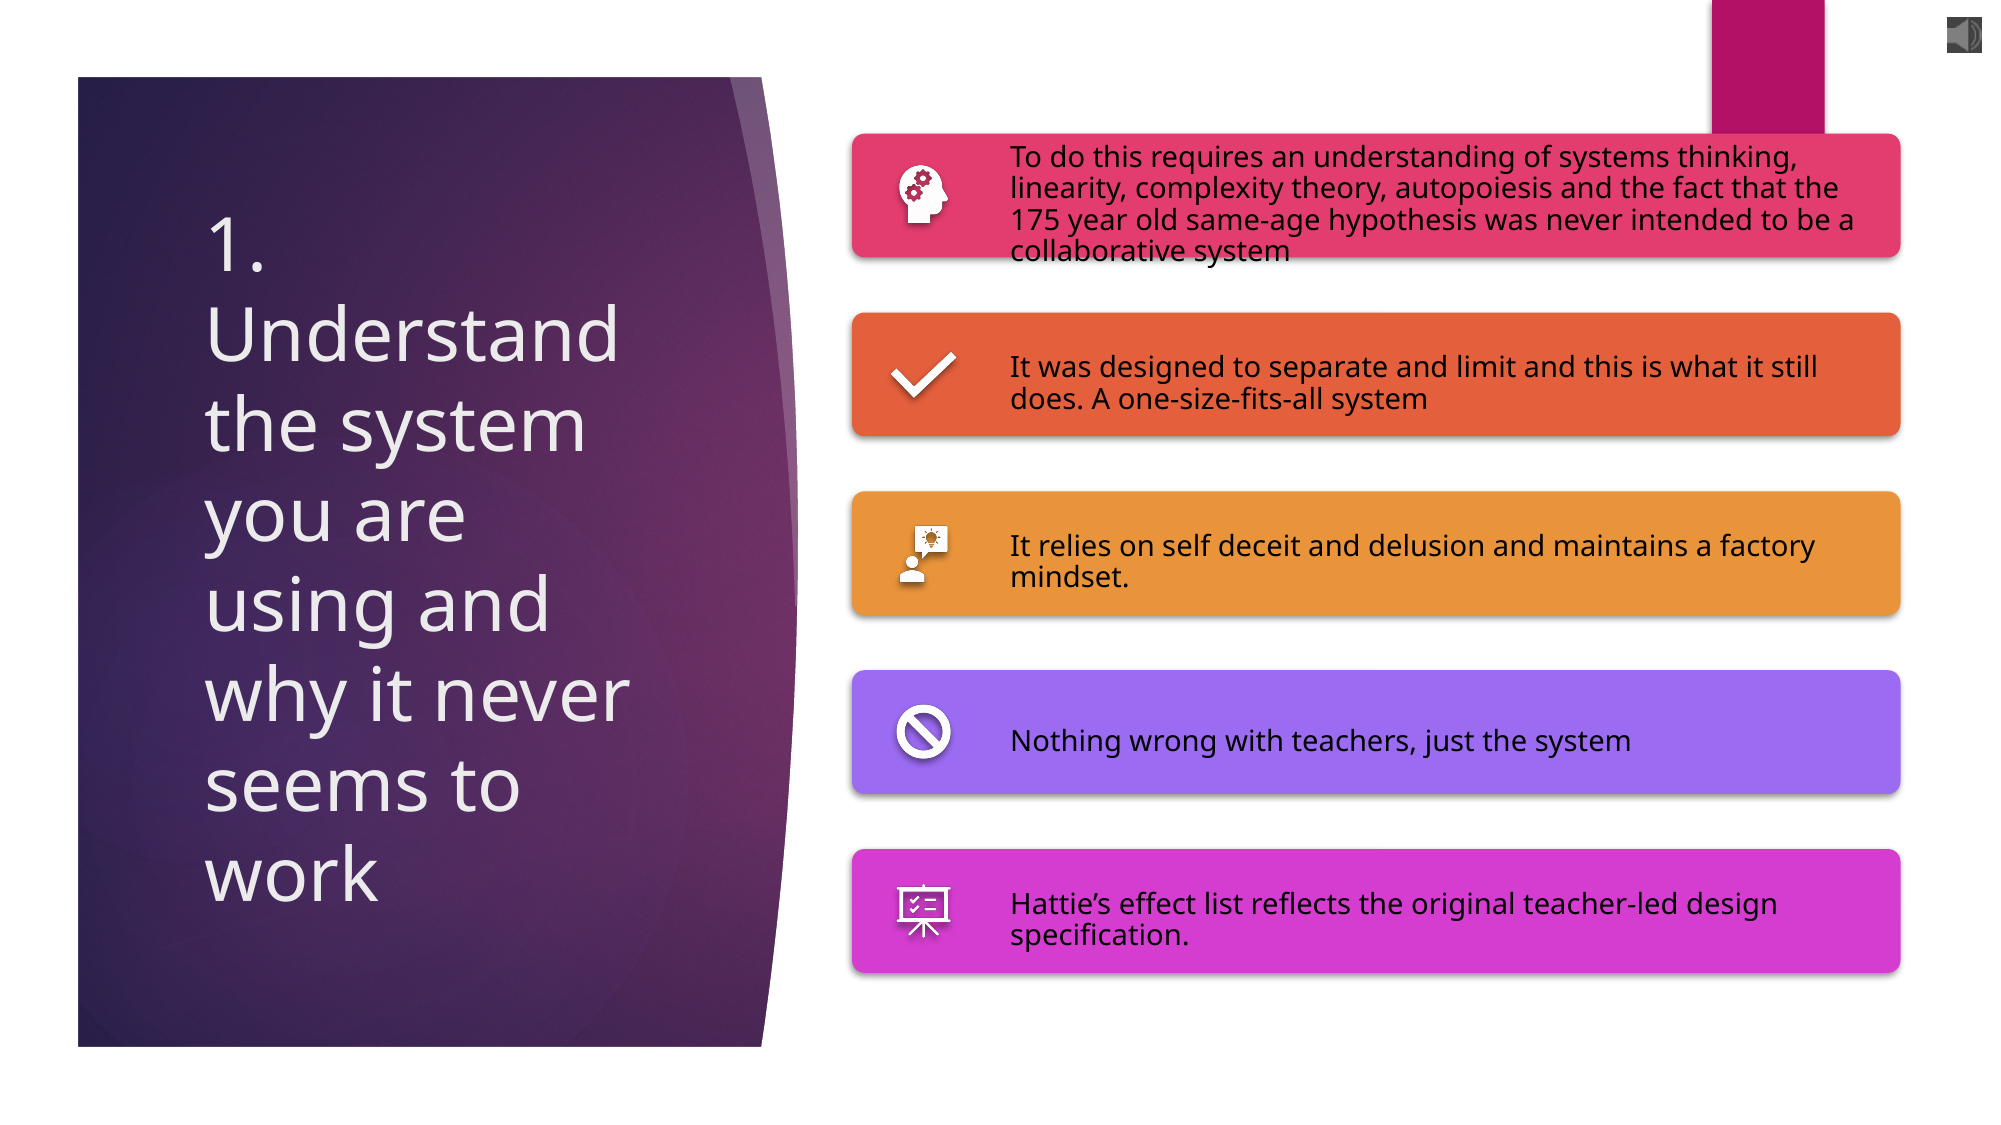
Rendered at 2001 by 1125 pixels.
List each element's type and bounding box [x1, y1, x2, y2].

text_box [1945, 16, 1984, 55]
list [851, 132, 1901, 994]
text_box [0, 0, 2000, 1125]
